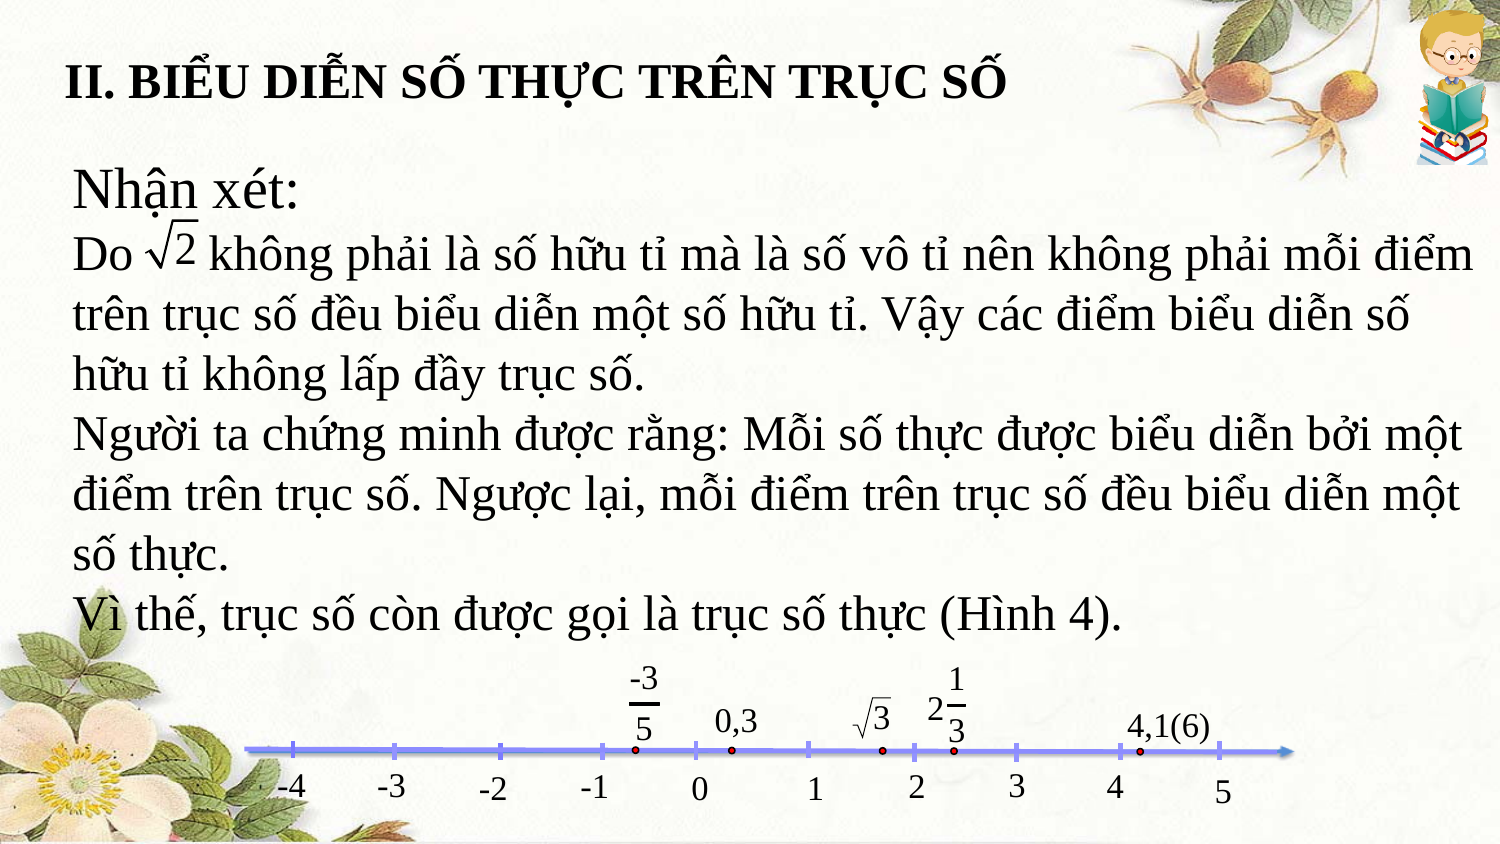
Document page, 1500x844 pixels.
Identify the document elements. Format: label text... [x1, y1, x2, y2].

picture [0, 0, 1500, 844]
text_box Nhận xét: Do không phải là số hữu tỉ mà là số vô tỉ nên không phải mỗi điểm trên trục số đều biểu diễn một số hữu tỉ. Vậy các điểm biểu diễn số hữu tỉ không lấp đầy trục số. Người ta chứng minh được rằng: Mỗi số thực được biểu diễn bởi một điểm trên trục số. Ngược lại, mỗi điểm trên trục số đều biểu diễn một số thực. Vì thế, trục số còn được gọi là trục số thực (Hình 4). [57, 142, 1500, 648]
text_box II. BIỂU DIỄN SỐ THỰC TRÊN TRỤC SỐ [49, 40, 1088, 116]
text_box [137, 210, 209, 277]
